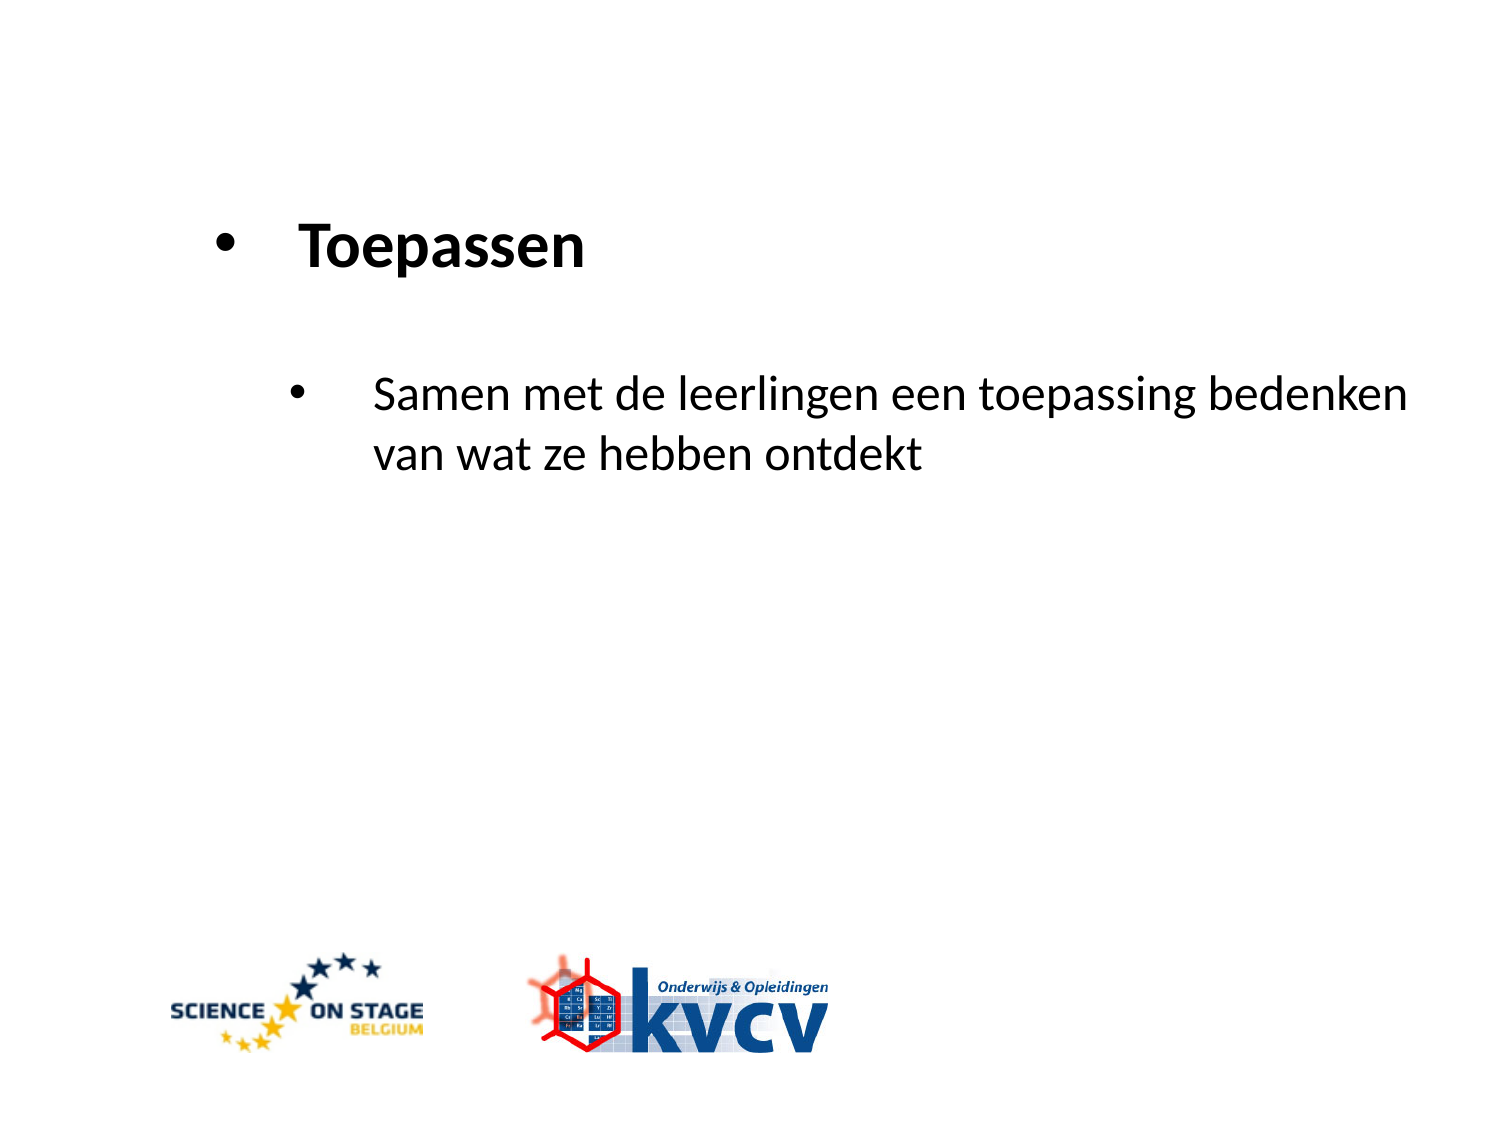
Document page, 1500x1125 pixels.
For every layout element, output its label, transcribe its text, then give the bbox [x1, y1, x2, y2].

picture [170, 952, 423, 1053]
picture [525, 952, 828, 1053]
text_box Toepassen Samen met de leerlingen een toepassing bedenken van wat ze hebben ontdekt [123, 113, 1471, 649]
